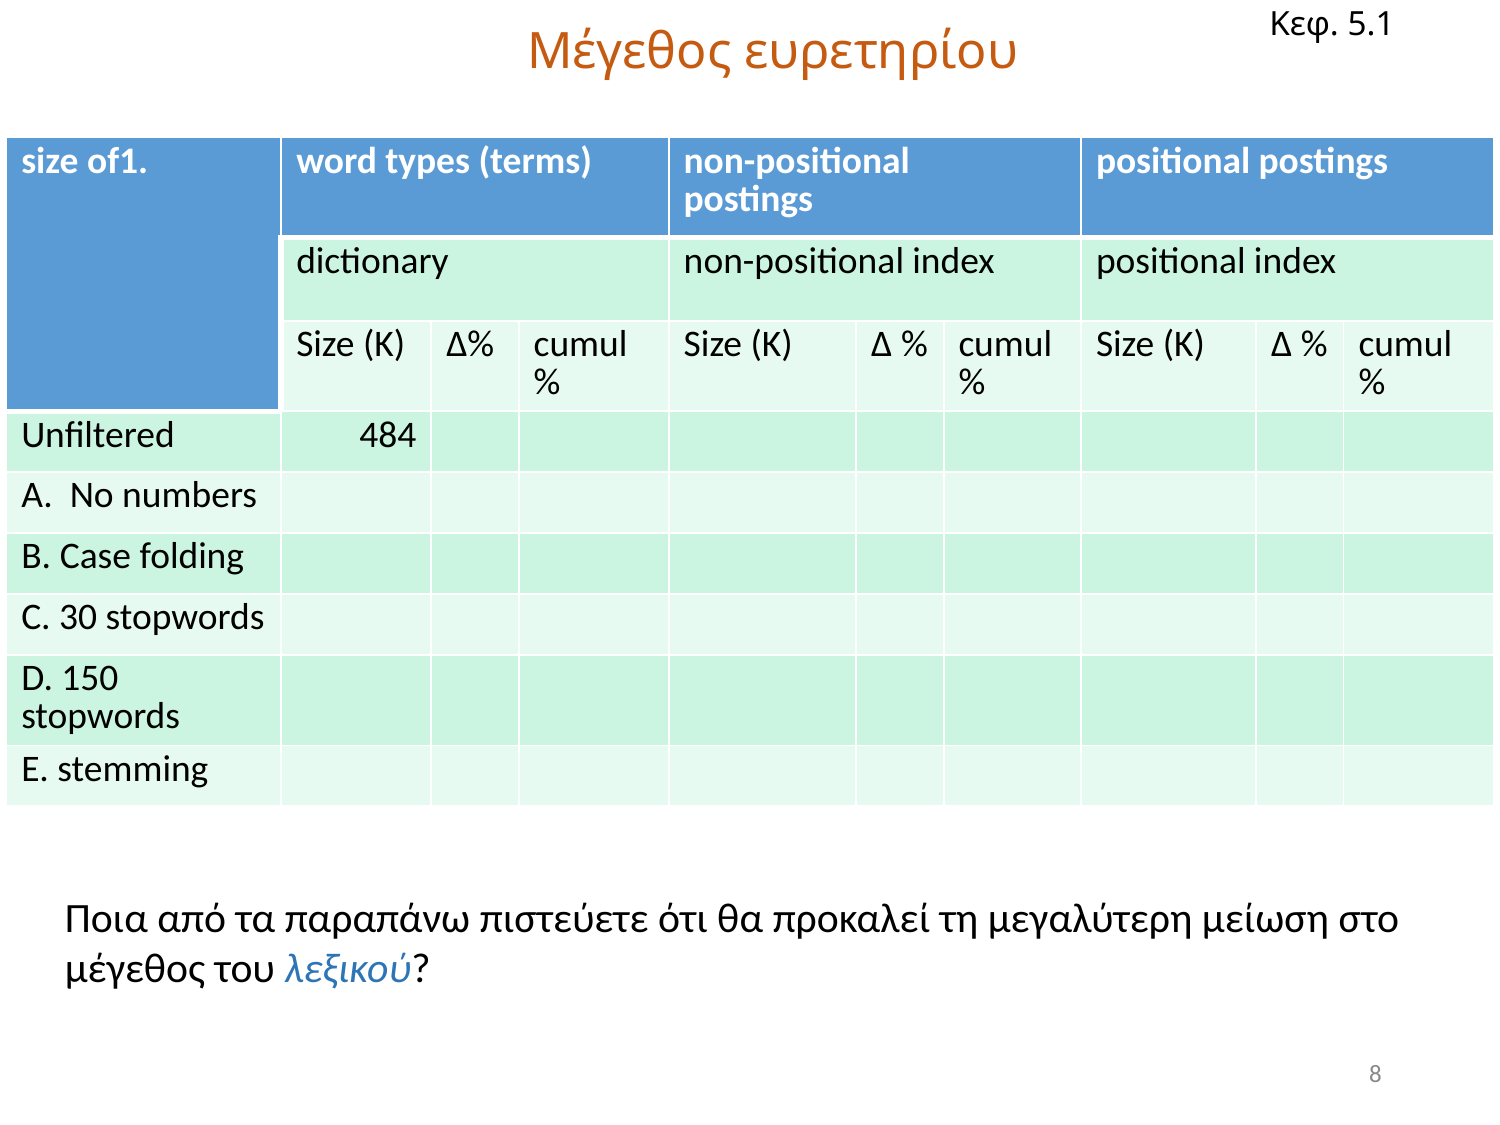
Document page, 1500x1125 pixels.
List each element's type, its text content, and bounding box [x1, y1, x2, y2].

table_cell [1257, 412, 1343, 471]
table_cell cumul % [945, 322, 1080, 410]
table_cell [520, 473, 668, 532]
table_cell [670, 746, 855, 805]
table_cell [1257, 656, 1343, 745]
table_cell [432, 534, 518, 593]
table_cell [1082, 746, 1255, 805]
table_cell [1257, 473, 1343, 532]
table_cell Size (K) [284, 322, 430, 410]
table_cell [432, 412, 518, 471]
table_cell [1257, 534, 1343, 593]
text_box Ποια από τα παραπάνω πιστεύετε ότι θα προκαλεί τη μεγαλύτερη μείωση στο μέγεθος του λεξικού? [50, 883, 1450, 999]
table_cell [945, 412, 1080, 471]
table_cell D. 150 stopwords [7, 656, 280, 745]
table_cell [1344, 534, 1493, 593]
table_cell [1344, 473, 1493, 532]
table_header word types (terms) [282, 138, 668, 235]
table_cell [1257, 595, 1343, 654]
table_cell [1082, 412, 1255, 471]
table_header size of1. [7, 138, 280, 409]
table_cell Β. Case folding [7, 534, 280, 593]
table_cell non-positional index [670, 240, 1080, 320]
table_cell [857, 473, 943, 532]
table_cell cumul % [520, 322, 668, 410]
table_cell [945, 746, 1080, 805]
table_cell [282, 534, 430, 593]
table_cell [520, 412, 668, 471]
table_cell [670, 534, 855, 593]
table_cell [857, 656, 943, 745]
table_cell E. stemming [7, 746, 280, 805]
table_cell cumul % [1344, 322, 1493, 410]
table_cell [1344, 656, 1493, 745]
table_cell [1082, 473, 1255, 532]
table_cell [432, 656, 518, 745]
table_cell positional index [1082, 240, 1493, 320]
table_cell [857, 534, 943, 593]
table_cell [520, 534, 668, 593]
table_cell [1344, 412, 1493, 471]
table_cell [432, 746, 518, 805]
table_cell [520, 656, 668, 745]
table_header positional postings [1082, 138, 1493, 235]
table_cell [282, 473, 430, 532]
table_cell [670, 595, 855, 654]
table_cell [1257, 746, 1343, 805]
table_cell C. 30 stopwords [7, 595, 280, 654]
table_cell [282, 746, 430, 805]
table_cell [670, 656, 855, 745]
table_cell [945, 473, 1080, 532]
table_cell ∆% [432, 322, 518, 410]
table_cell [857, 412, 943, 471]
slide_number 8 [1059, 1042, 1397, 1103]
table_cell [670, 412, 855, 471]
table_cell Unfiltered [7, 414, 280, 471]
table_cell [1082, 656, 1255, 745]
table_cell [1082, 534, 1255, 593]
table_cell ∆ % [857, 322, 943, 410]
table_cell [520, 595, 668, 654]
table_cell [945, 595, 1080, 654]
table_cell [1344, 595, 1493, 654]
table_cell [670, 473, 855, 532]
table_cell [282, 656, 430, 745]
table_cell Size (K) [1082, 322, 1255, 410]
table_cell [945, 656, 1080, 745]
table_cell Α. No numbers [7, 473, 280, 532]
table_cell [1082, 595, 1255, 654]
title Μέγεθος ευρετηρίου [85, 17, 1461, 88]
table_cell [282, 595, 430, 654]
table_cell 484 [282, 412, 430, 471]
table_cell ∆ % [1257, 322, 1343, 410]
table_cell dictionary [284, 240, 668, 320]
text_box Κεφ. 5.1 [1254, 0, 1410, 50]
table_cell Size (K) [670, 322, 855, 410]
table_cell [432, 473, 518, 532]
table_header non-positional postings [670, 138, 1080, 235]
table_cell [432, 595, 518, 654]
table_cell [520, 746, 668, 805]
table_cell [1344, 746, 1493, 805]
table_cell [857, 746, 943, 805]
table_cell [857, 595, 943, 654]
table_cell [945, 534, 1080, 593]
